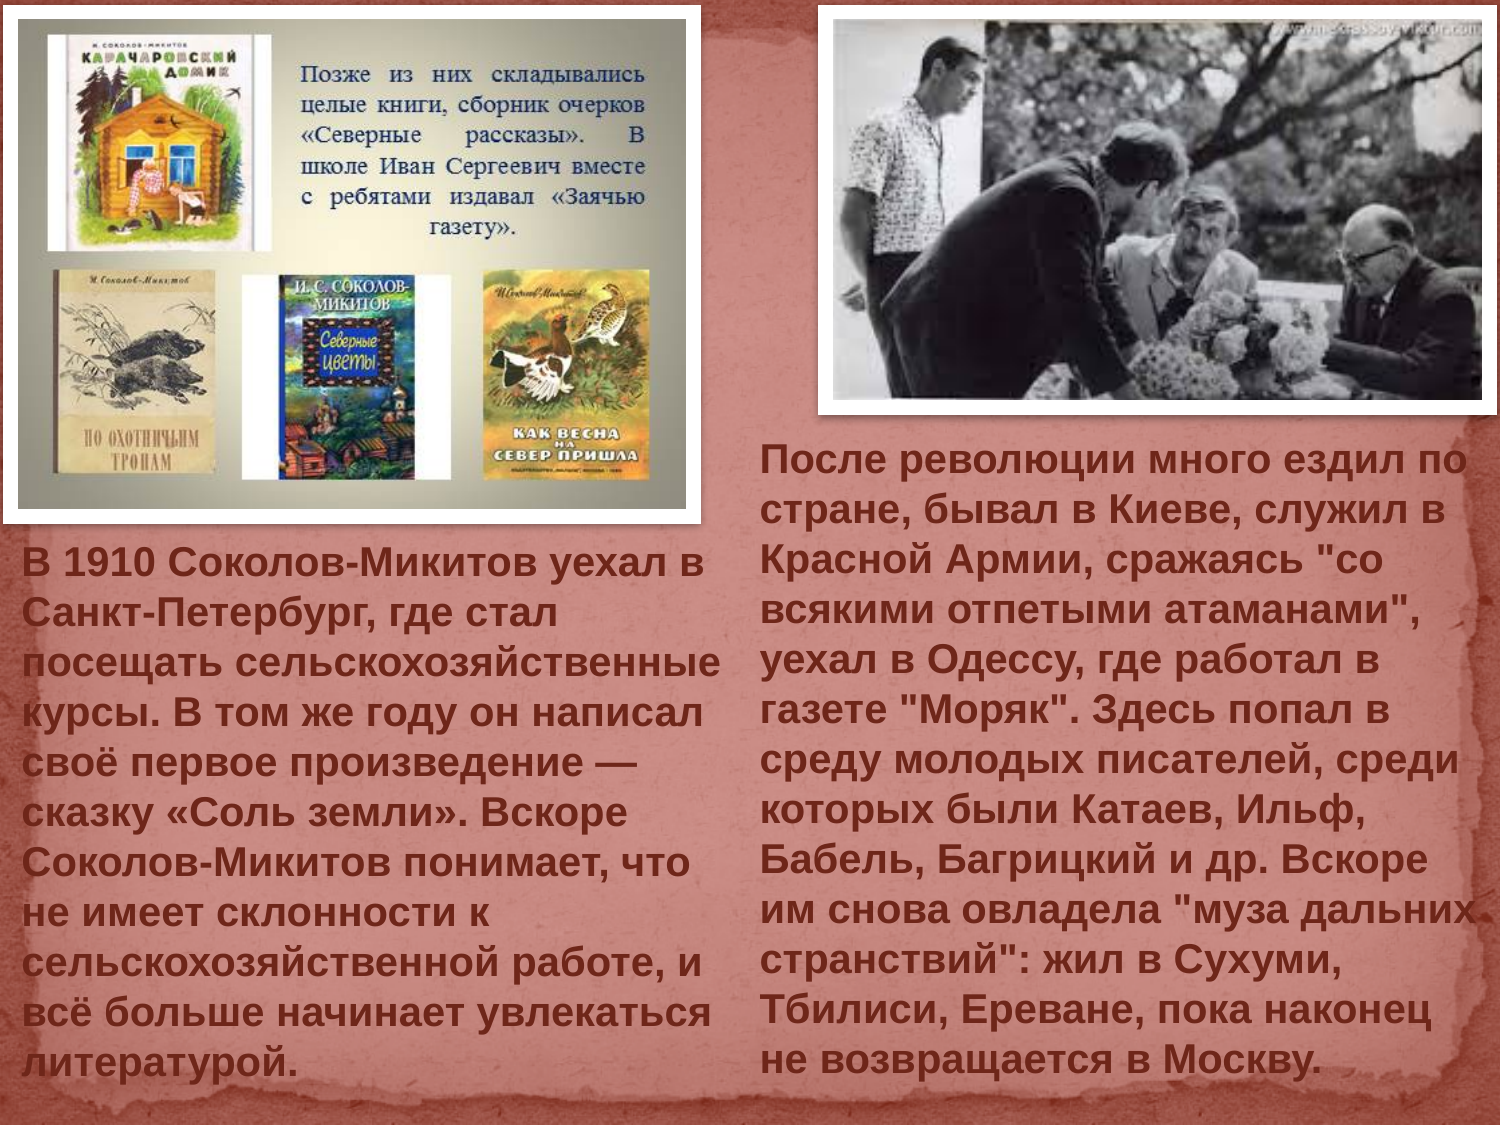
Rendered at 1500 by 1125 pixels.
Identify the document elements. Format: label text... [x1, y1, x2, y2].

picture [18, 19, 686, 509]
list После революции много ездил по стране, бывал в Киеве, служил в Красной Армии, сражаясь "со всякими отпетыми атаманами", уехал в Одессу, где работал в газете "Моряк". Здесь попал в среду молодых писателей, среди которых были Катаев, Ильф, Бабель, Багрицкий и др. Вскоре им снова овладела "муза дальних странствий": жил в Сухуми, Тбилиси, Ереване, пока наконец не возвращается в Москву. [744, 423, 1500, 1125]
picture [833, 19, 1482, 400]
list В 1910 Соколов-Микитов уехал в Санкт-Петербург, где стал посещать сельскохозяйственные курсы. В том же году он написал своё первое произведение — сказку «Соль земли». Вскоре Соколов-Микитов понимает, что не имеет склонности к сельскохозяйственной работе, и всё больше начинает увлекаться литературой. [6, 527, 744, 1106]
